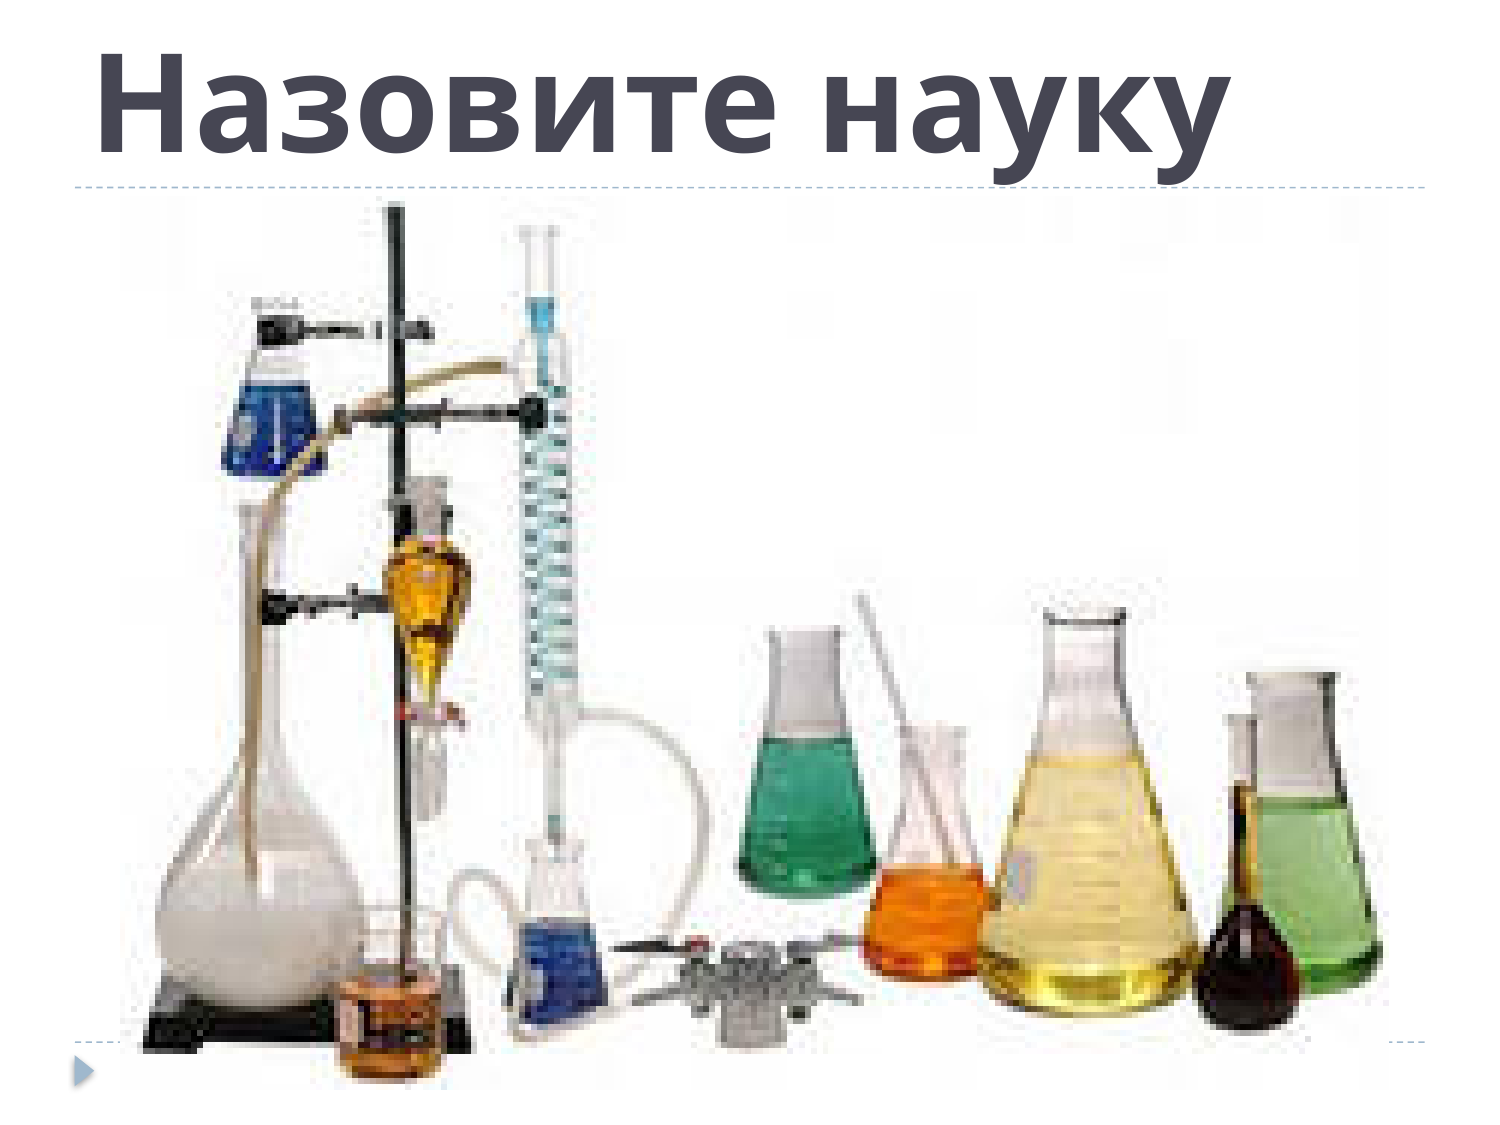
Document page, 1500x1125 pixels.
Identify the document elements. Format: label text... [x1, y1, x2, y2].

picture [120, 195, 1390, 1090]
title Назовите науку [75, 24, 1425, 188]
